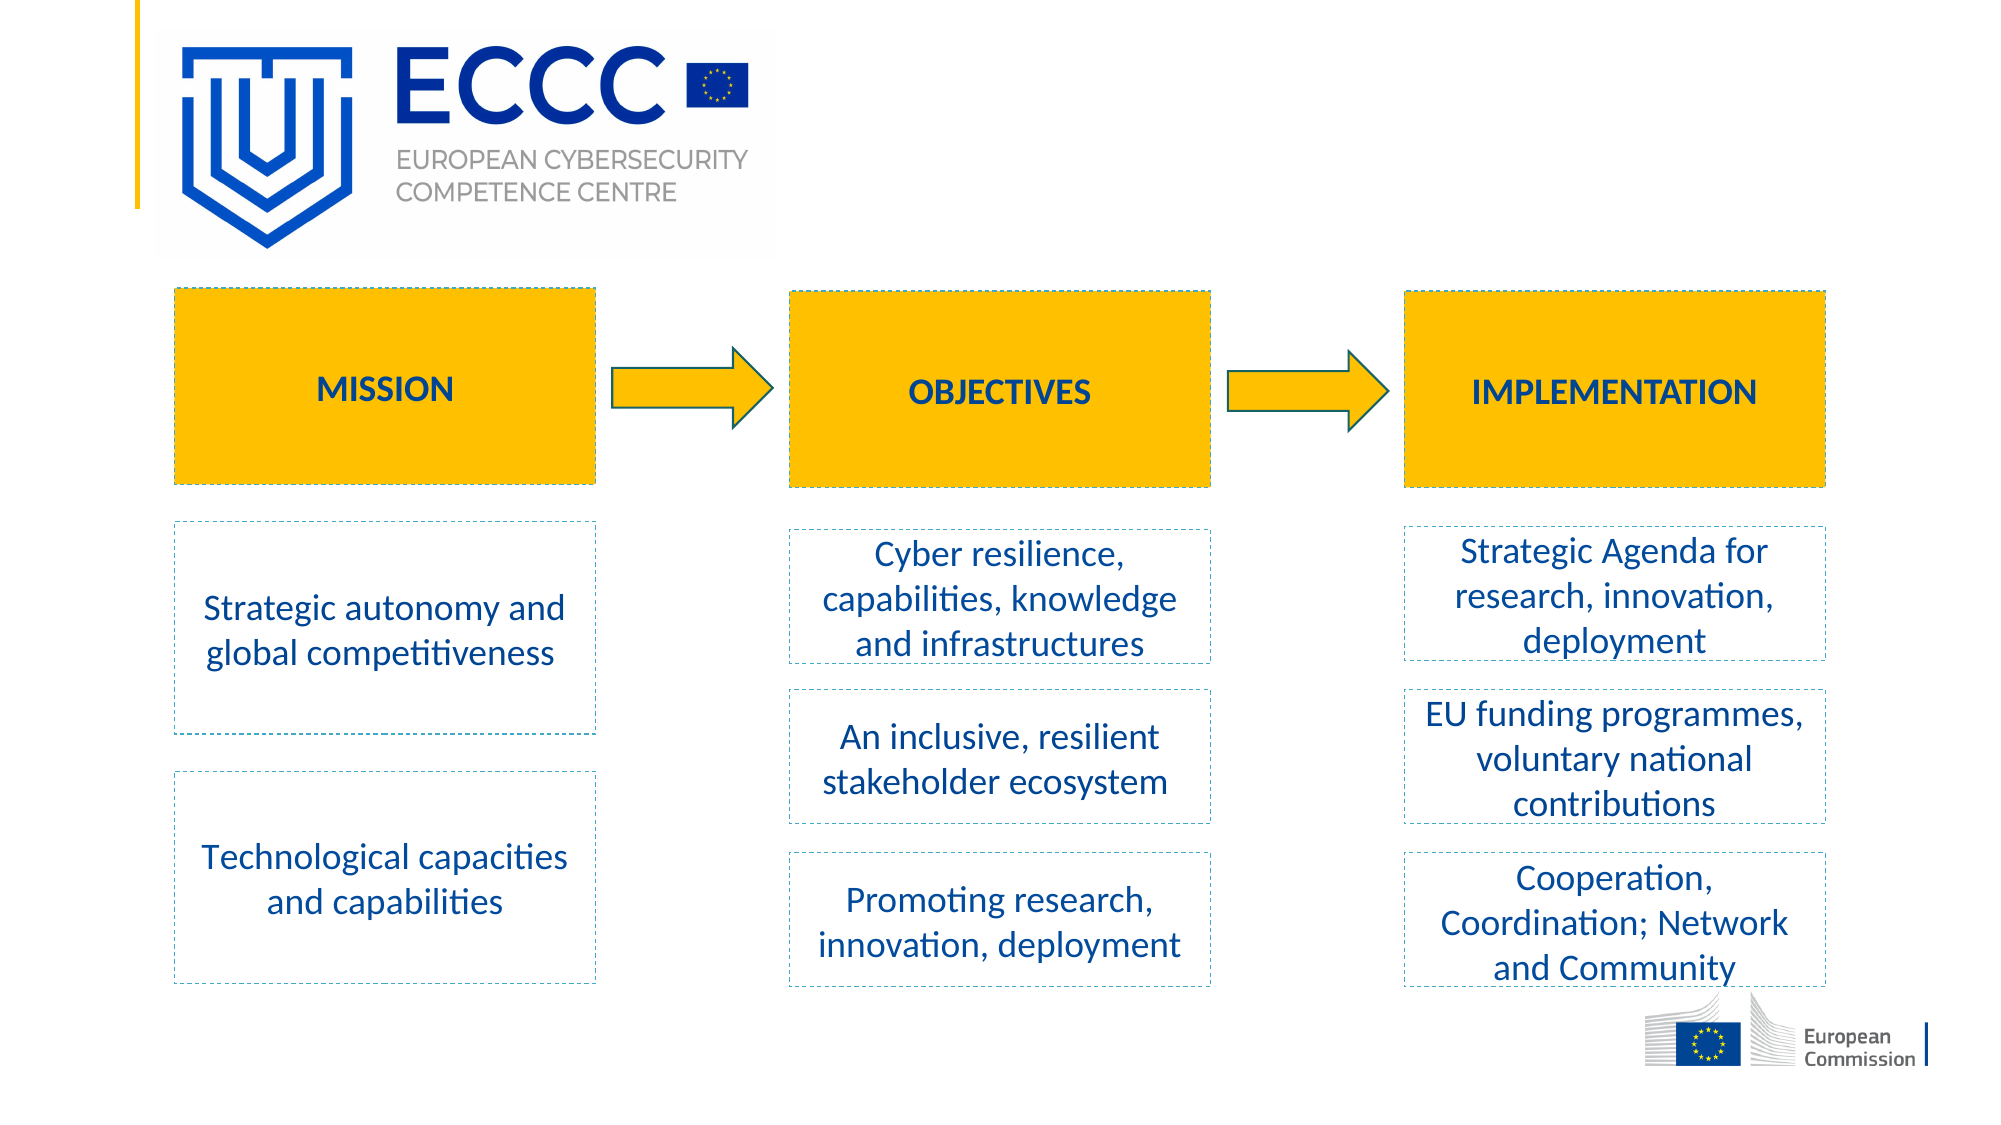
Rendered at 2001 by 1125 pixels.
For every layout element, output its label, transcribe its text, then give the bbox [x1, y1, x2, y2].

text_box Cooperation, Coordination; Network and Community [1403, 852, 1826, 988]
text_box [1226, 348, 1390, 434]
text_box Strategic Agenda for research, innovation, deployment [1403, 525, 1826, 661]
text_box OBJECTIVES [788, 290, 1212, 488]
list [137, 440, 1927, 1078]
text_box Strategic autonomy and global competitiveness [173, 520, 597, 735]
text_box An inclusive, resilient stakeholder ecosystem [788, 689, 1212, 825]
picture [155, 29, 775, 260]
text_box EU funding programmes, voluntary national contributions [1403, 688, 1826, 824]
text_box Cyber resilience, capabilities, knowledge and infrastructures [788, 528, 1212, 664]
text_box Promoting research, innovation, deployment [788, 852, 1212, 988]
text_box MISSION [173, 287, 597, 485]
text_box Technological capacities and capabilities [173, 770, 597, 985]
text_box IMPLEMENTATION [1403, 290, 1826, 488]
text_box [611, 345, 775, 431]
